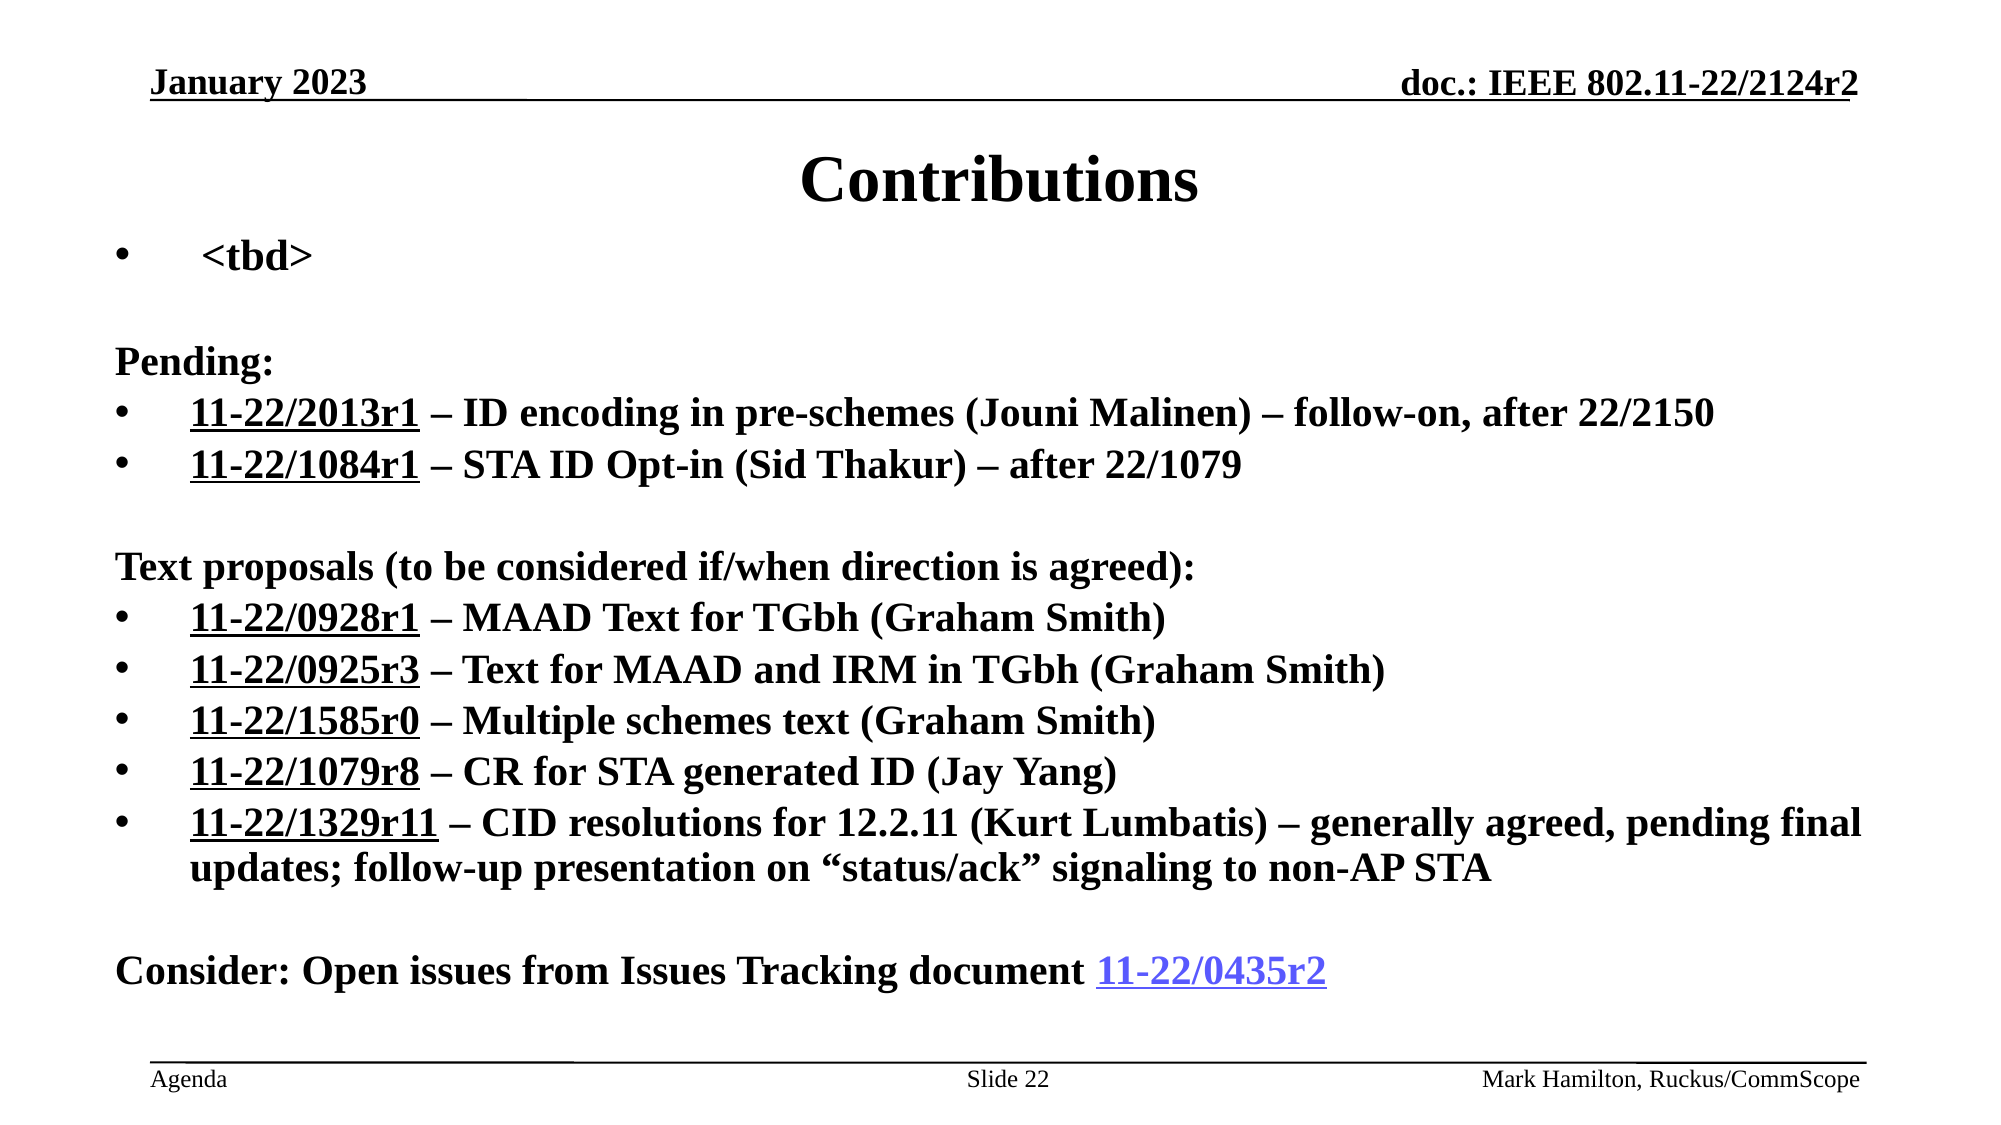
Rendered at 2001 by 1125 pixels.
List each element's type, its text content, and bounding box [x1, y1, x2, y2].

slide_number Slide 22 [950, 1061, 1067, 1123]
title Contributions [149, 112, 1850, 224]
list <tbd> Pending: 11-22/2013r1 – ID encoding in pre-schemes (Jouni Malinen) – follow-on, after 22/2150 11-22/1084r1 – STA ID Opt-in (Sid Thakur) – after 22/1079 Text proposals (to be considered if/when direction is agreed): 11-22/0928r1 – MAAD Text for TGbh (Graham Smith) 11-22/0925r3 – Text for MAAD and IRM in TGbh (Graham Smith) 11-22/1585r0 – Multiple schemes text (Graham Smith) 11-22/1079r8 – CR for STA generated ID (Jay Yang) 11-22/1329r11 – CID resolutions for 12.2.11 (Kurt Lumbatis) – generally agreed, pending final updates; follow-up presentation on “status/ack” signaling to non-AP STA Consider: Open issues from Issues Tracking document 11-22/0435r2 [99, 224, 1901, 1063]
